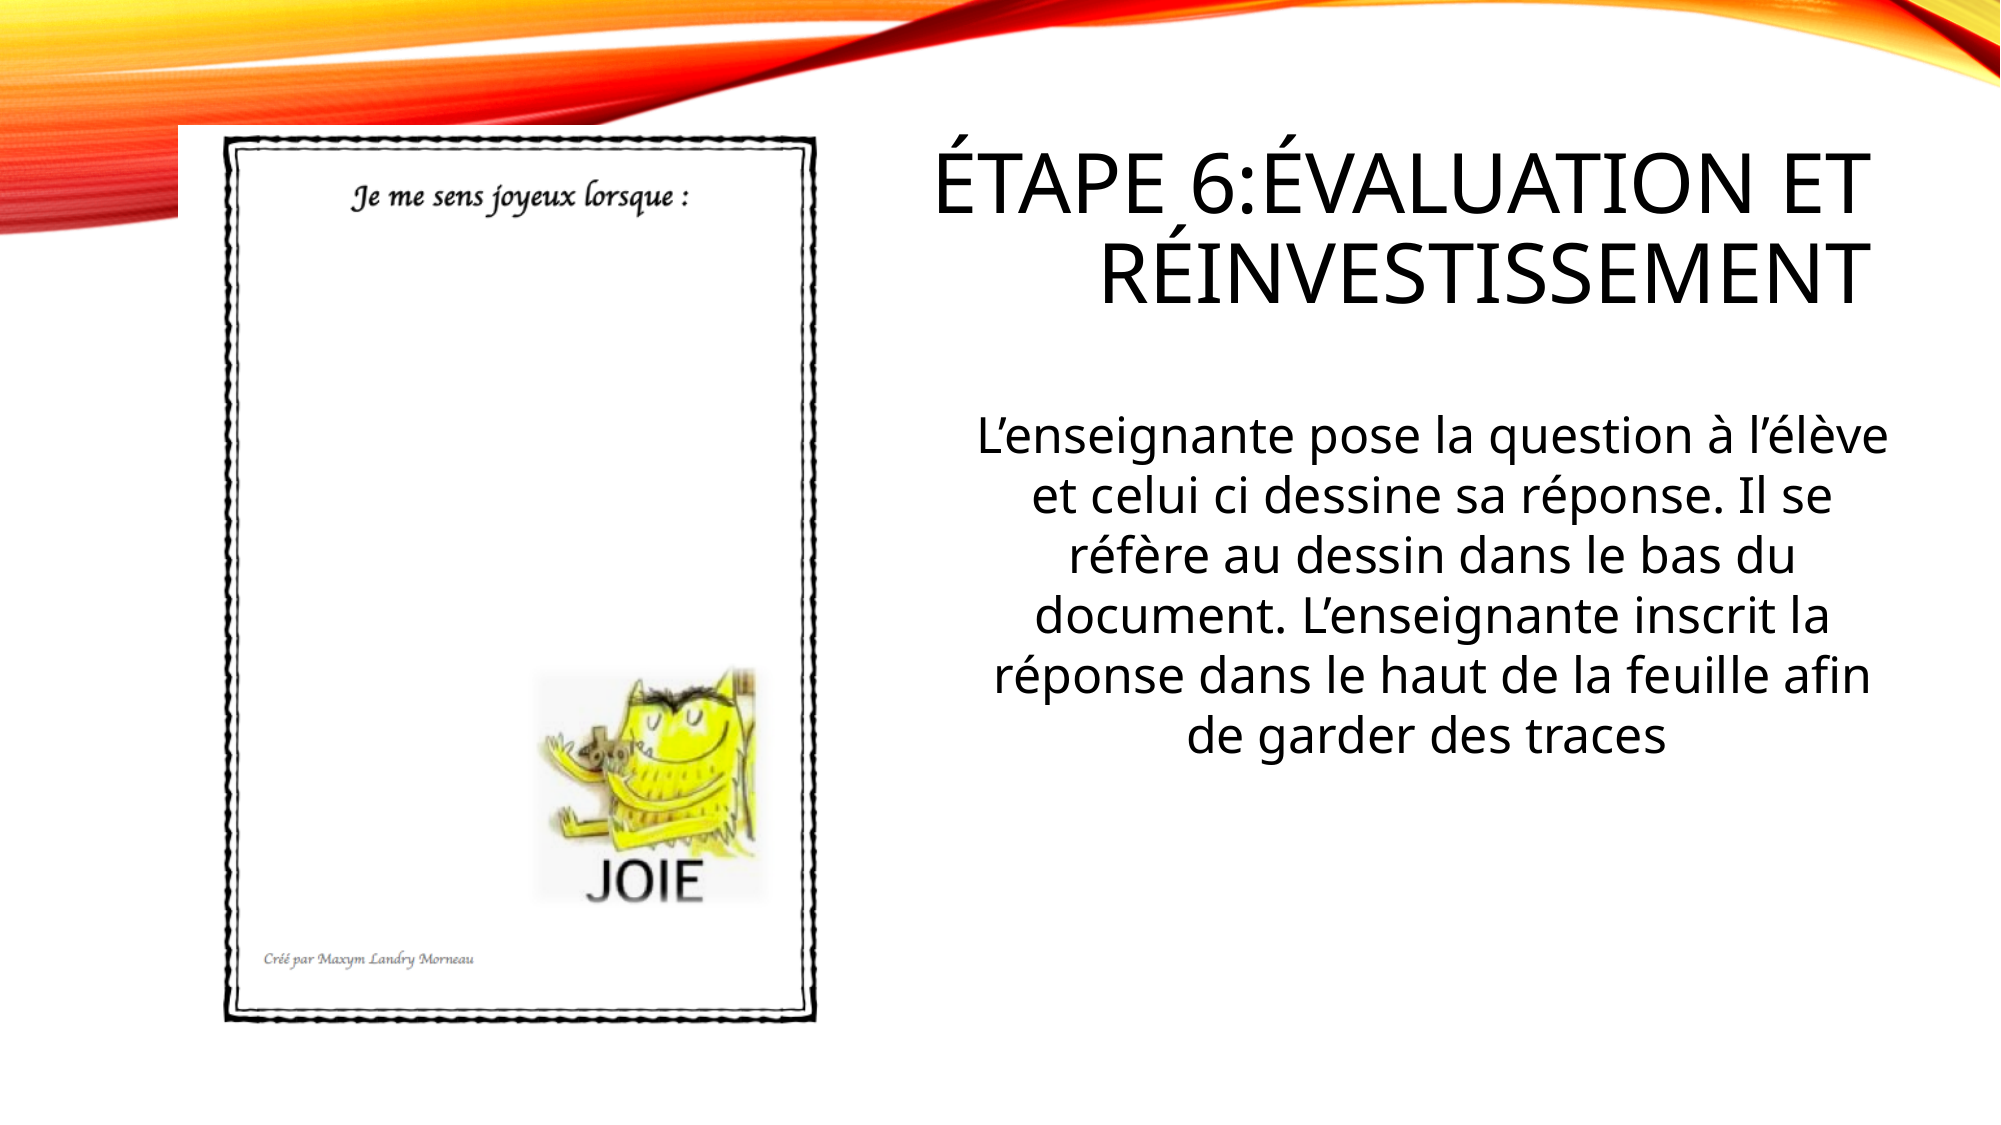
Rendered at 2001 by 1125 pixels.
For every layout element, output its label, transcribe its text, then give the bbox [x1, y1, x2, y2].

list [177, 125, 883, 1030]
picture [0, 0, 2000, 237]
title Étape 6:Évaluation et réinvestissement [883, 125, 1888, 338]
text_box L’enseignante pose la question à l’élève et celui ci dessine sa réponse. Il se réfère au dessin dans le bas du document. L’enseignante inscrit la réponse dans le haut de la feuille afin de garder des traces [944, 396, 1922, 771]
